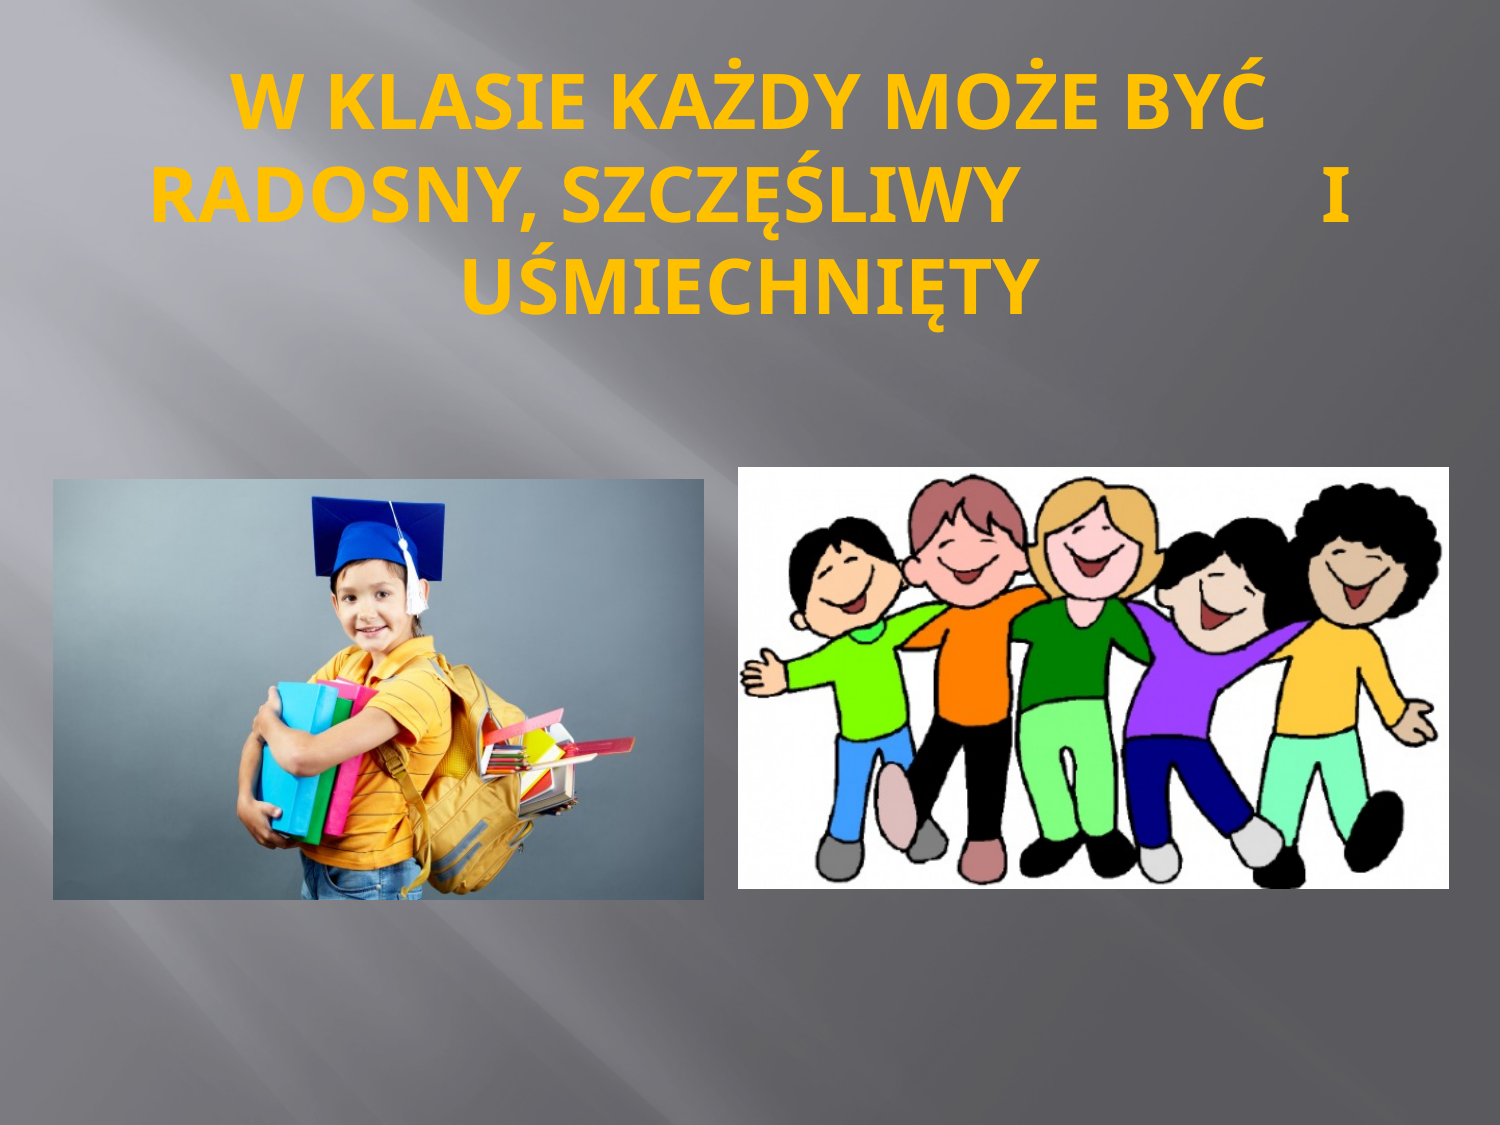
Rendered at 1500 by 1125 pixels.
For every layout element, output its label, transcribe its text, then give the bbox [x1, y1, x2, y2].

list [737, 467, 1450, 890]
title W KLASIE KAŻDY MOŻE BYĆ RADOSNY, SZCZĘŚLIWY I UŚMIECHNIĘTY [75, 45, 1425, 339]
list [52, 479, 704, 900]
